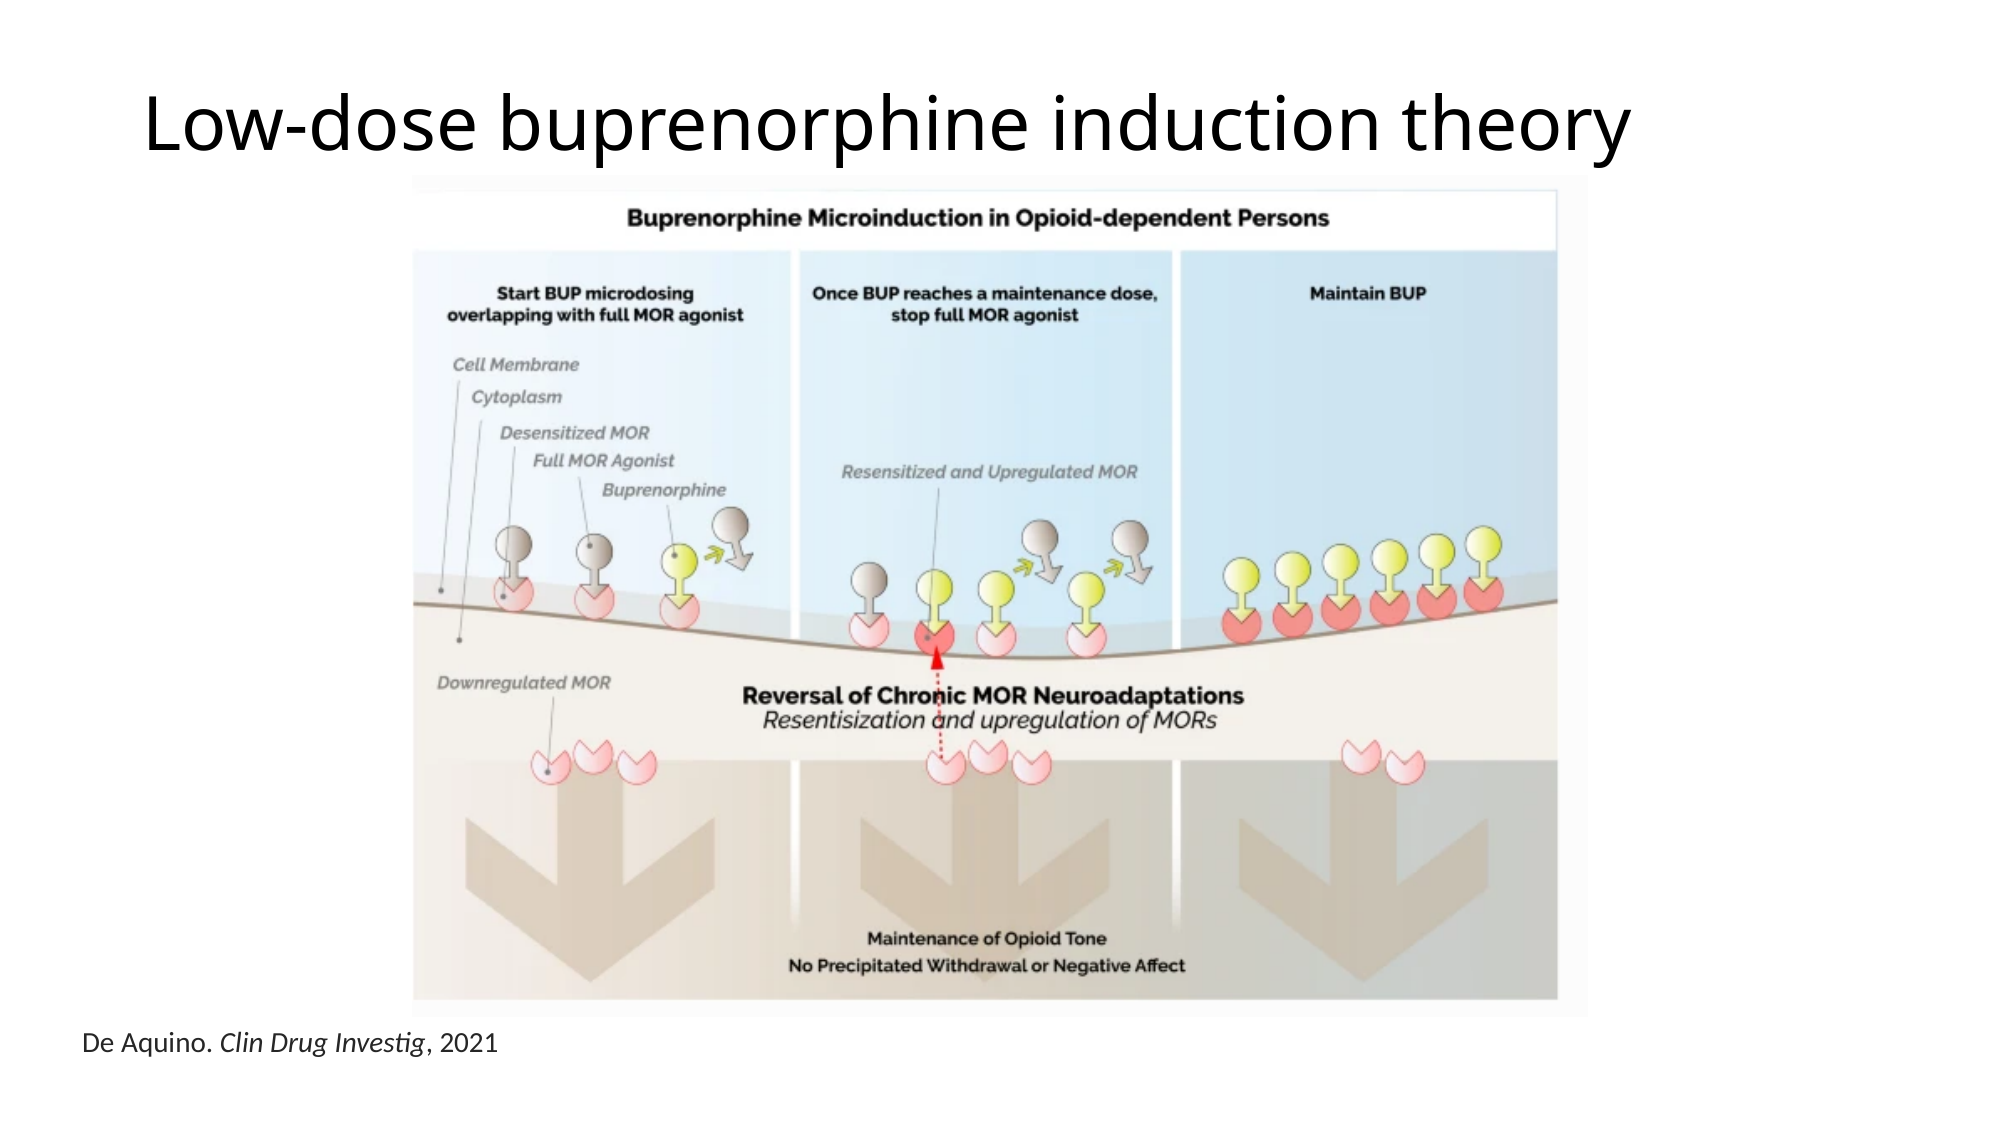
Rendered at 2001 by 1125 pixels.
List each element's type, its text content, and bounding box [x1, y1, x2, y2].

title Low-dose buprenorphine induction theory [127, 103, 1777, 175]
picture [412, 175, 1588, 1017]
list De Aquino. Clin Drug Investig, 2021 [67, 1019, 1717, 1071]
